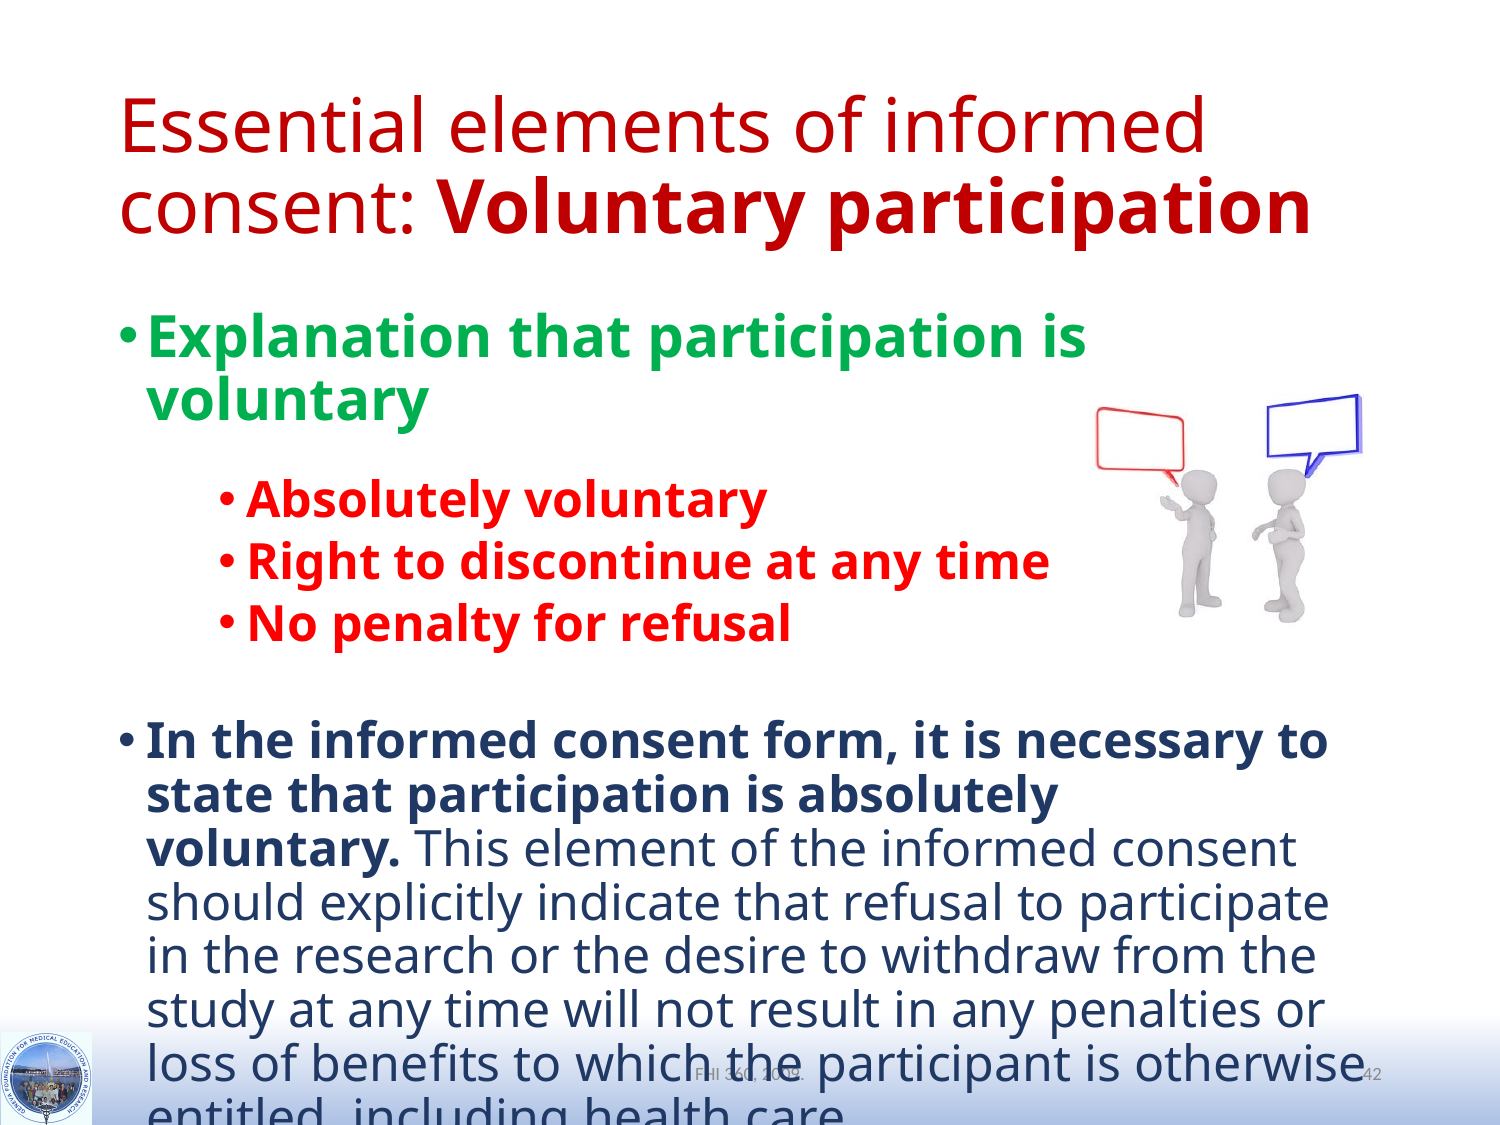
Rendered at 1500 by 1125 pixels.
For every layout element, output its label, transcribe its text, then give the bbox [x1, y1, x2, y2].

title Essential elements of informed consent: Voluntary participation [103, 59, 1397, 278]
picture [1089, 353, 1367, 631]
slide_number 42 [1059, 1042, 1397, 1103]
list Explanation that participation is voluntary Absolutely voluntary Right to discontinue at any time No penalty for refusal In the informed consent form, it is necessary to state that participation is absolutely voluntary. This element of the informed consent should explicitly indicate that refusal to participate in the research or the desire to withdraw from the study at any time will not result in any penalties or loss of benefits to which the participant is otherwise entitled, including health care. [103, 299, 1397, 1014]
footer FHI 360, 2009. [496, 1042, 1004, 1103]
picture [0, 1032, 92, 1125]
